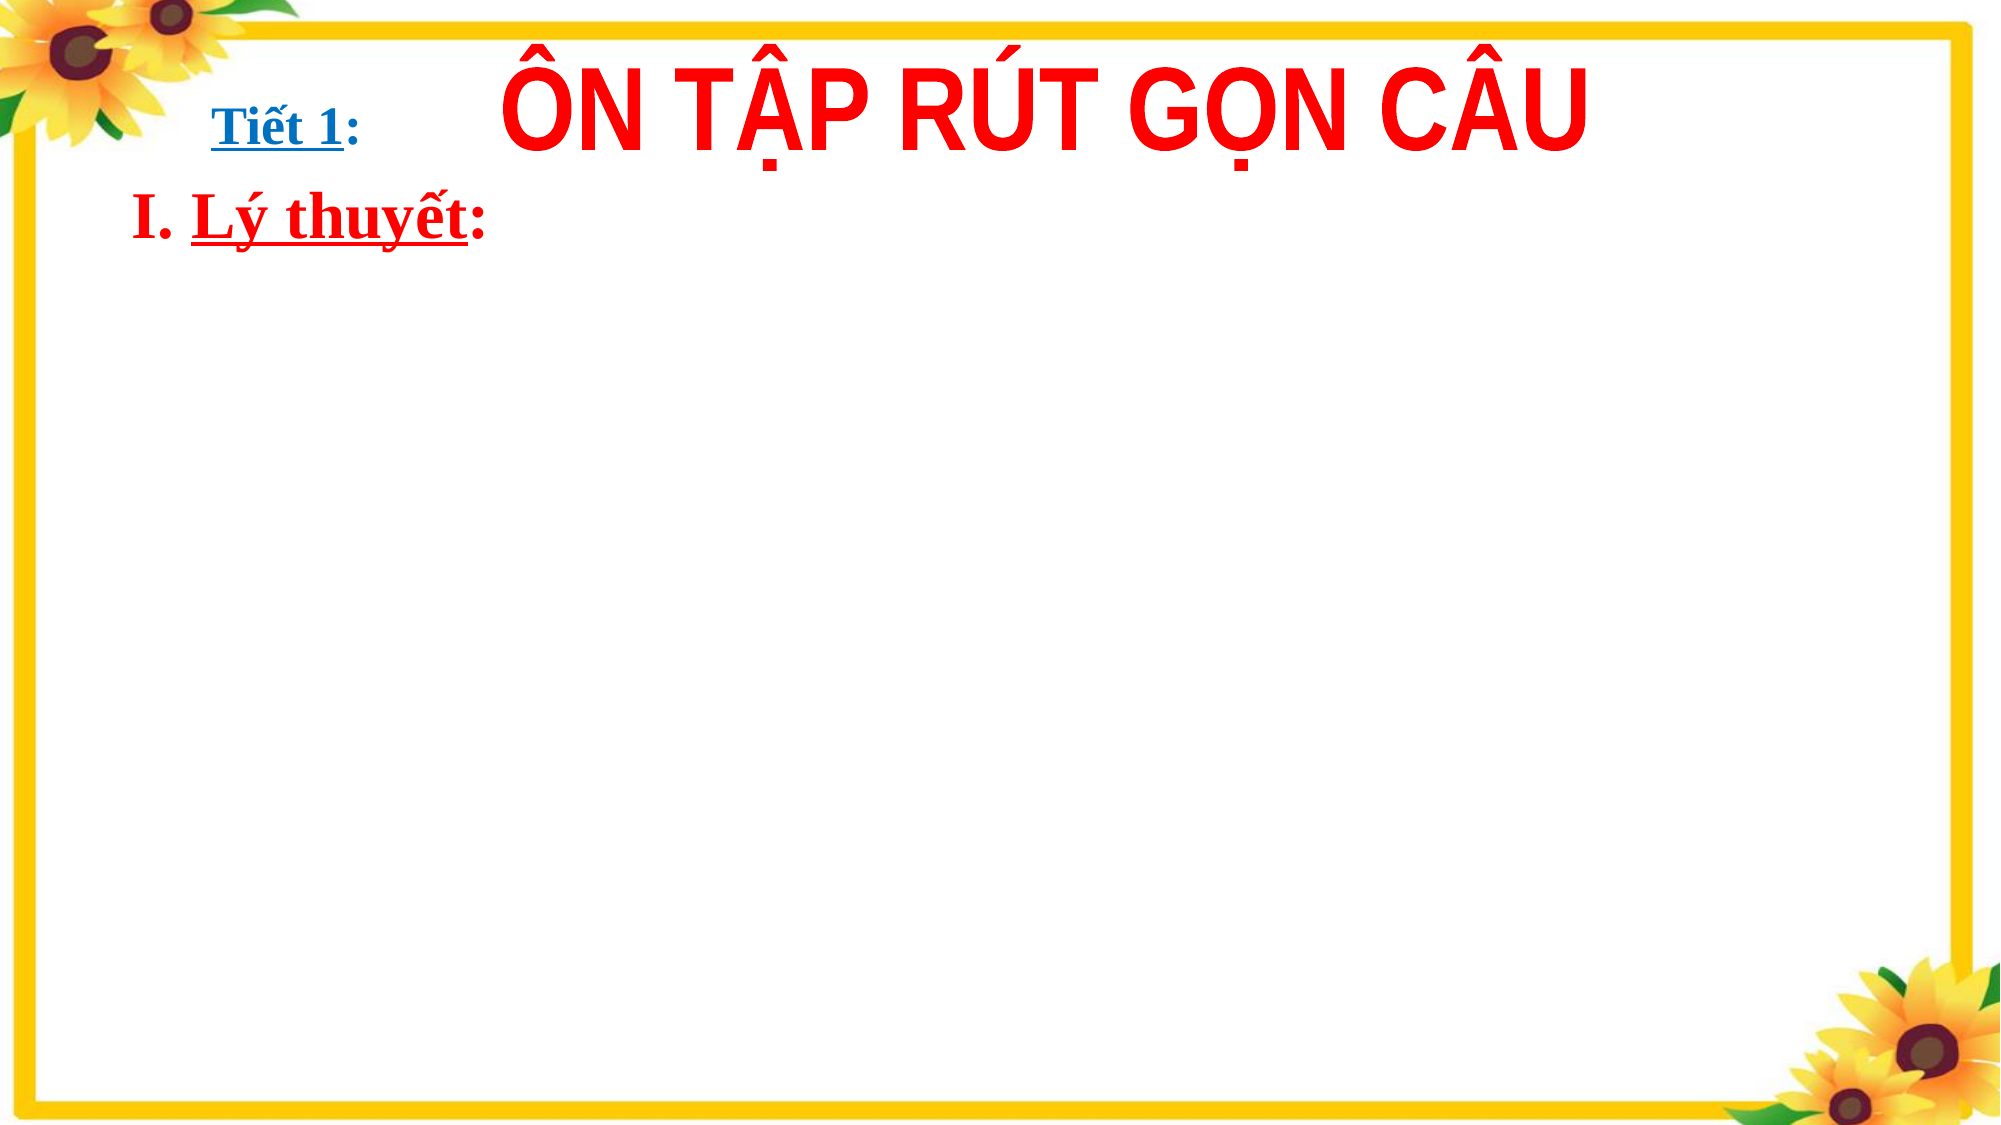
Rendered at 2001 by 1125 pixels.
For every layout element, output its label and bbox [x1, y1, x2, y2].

list [0, 0, 2000, 1125]
